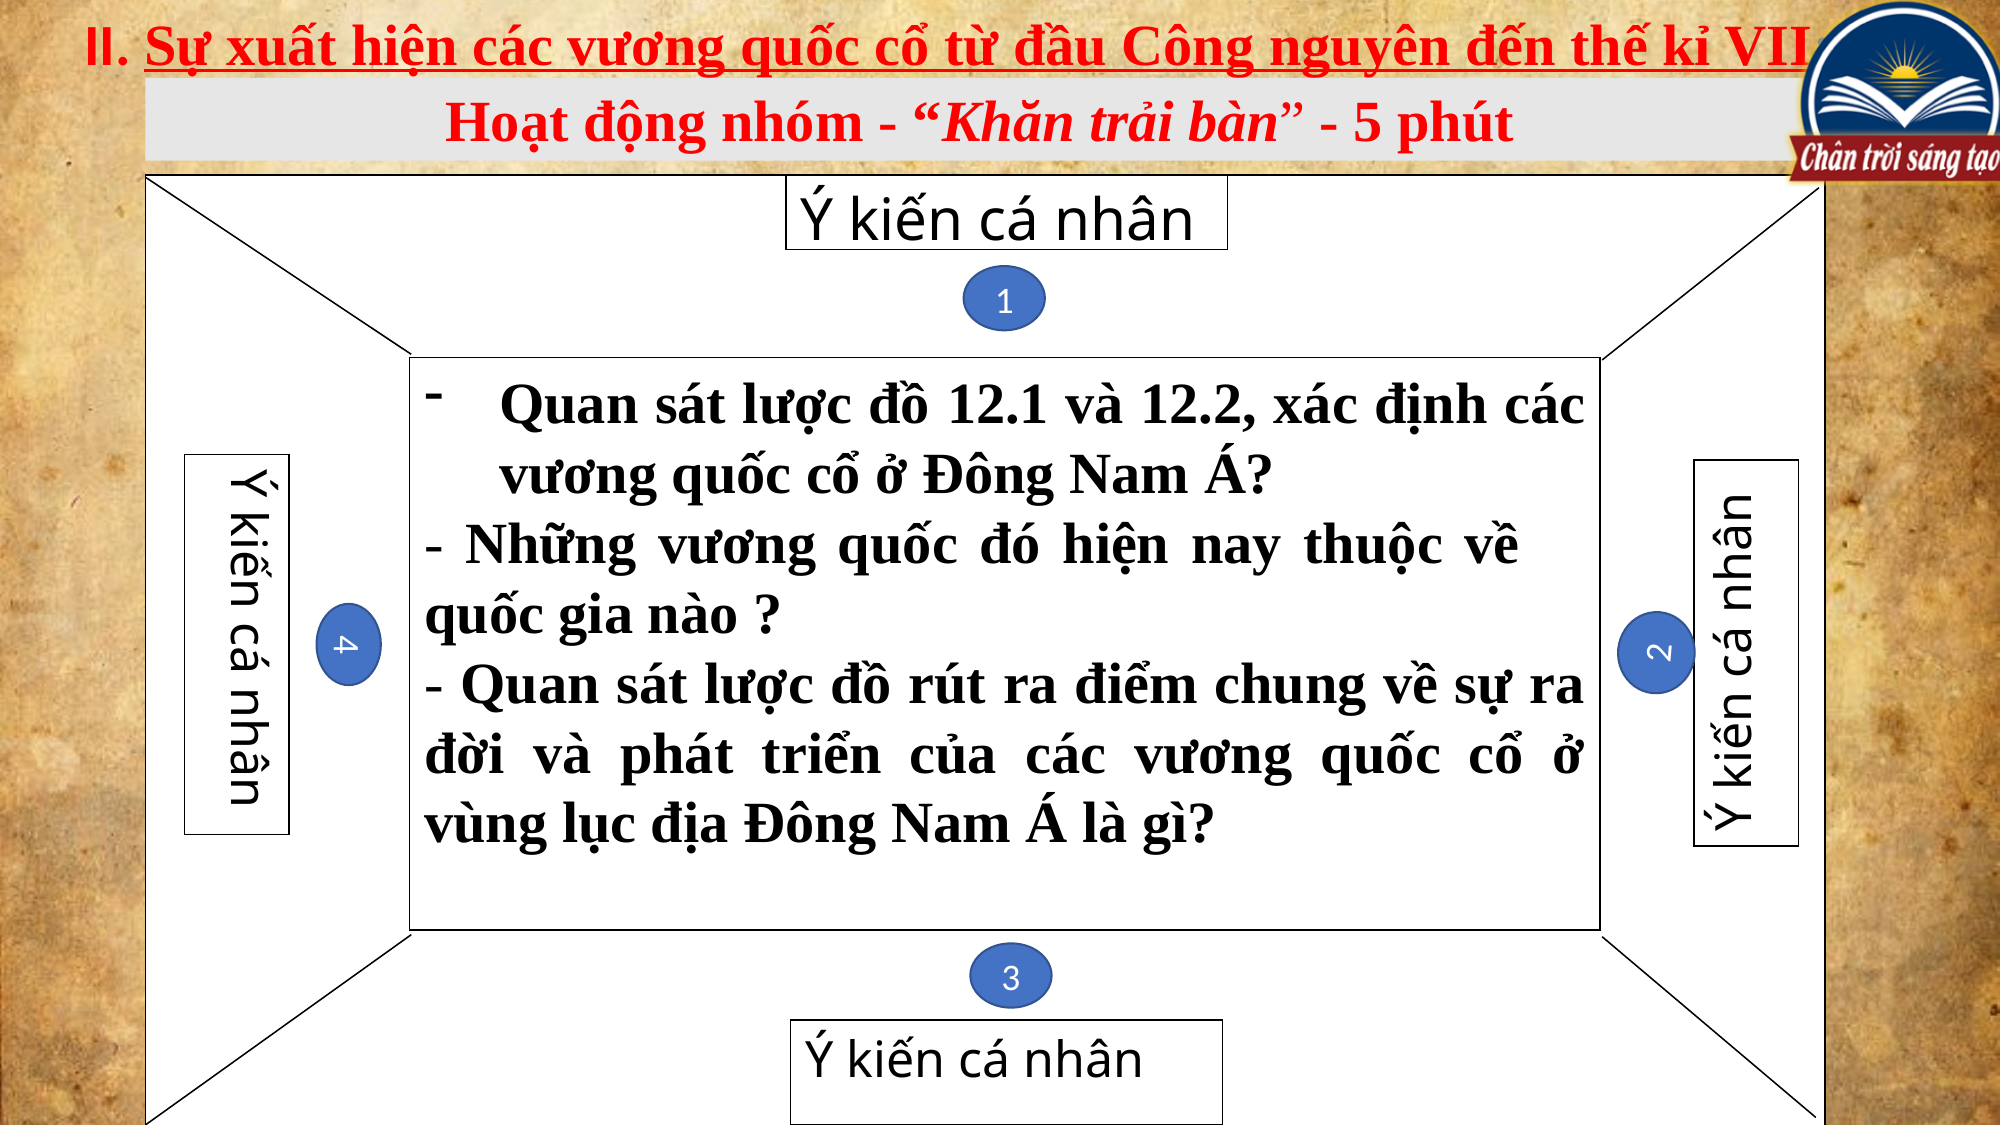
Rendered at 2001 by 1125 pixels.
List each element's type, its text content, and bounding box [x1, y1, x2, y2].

text_box 2 [1617, 611, 1696, 695]
text_box [145, 174, 1825, 1125]
text_box II. Sự xuất hiện các vương quốc cổ từ đầu Công nguyên đến thế kỉ VII: [69, 0, 1784, 85]
text_box Quan sát lược đồ 12.1 và 12.2, xác định các vương quốc cổ ở Đông Nam Á? - Những vương quốc đó hiện nay thuộc về quốc gia nào ? - Quan sát lược đồ rút ra điểm chung về sự ra đời và phát triển của các vương quốc cổ ở vùng lục địa Đông Nam Á là gì? [409, 357, 1601, 931]
picture [0, 0, 2000, 1125]
text_box Hoạt động nhóm - “Khăn trải bàn” - 5 phút [145, 77, 1784, 161]
text_box Ý kiến cá nhân [790, 1020, 1223, 1125]
text_box 3 [969, 942, 1053, 1009]
text_box 4 [315, 602, 382, 687]
text_box Ý kiến cá nhân [786, 175, 1228, 250]
text_box Ý kiến cá nhân [184, 454, 290, 835]
text_box Ý kiến cá nhân [1693, 460, 1799, 847]
text_box 1 [962, 265, 1046, 332]
